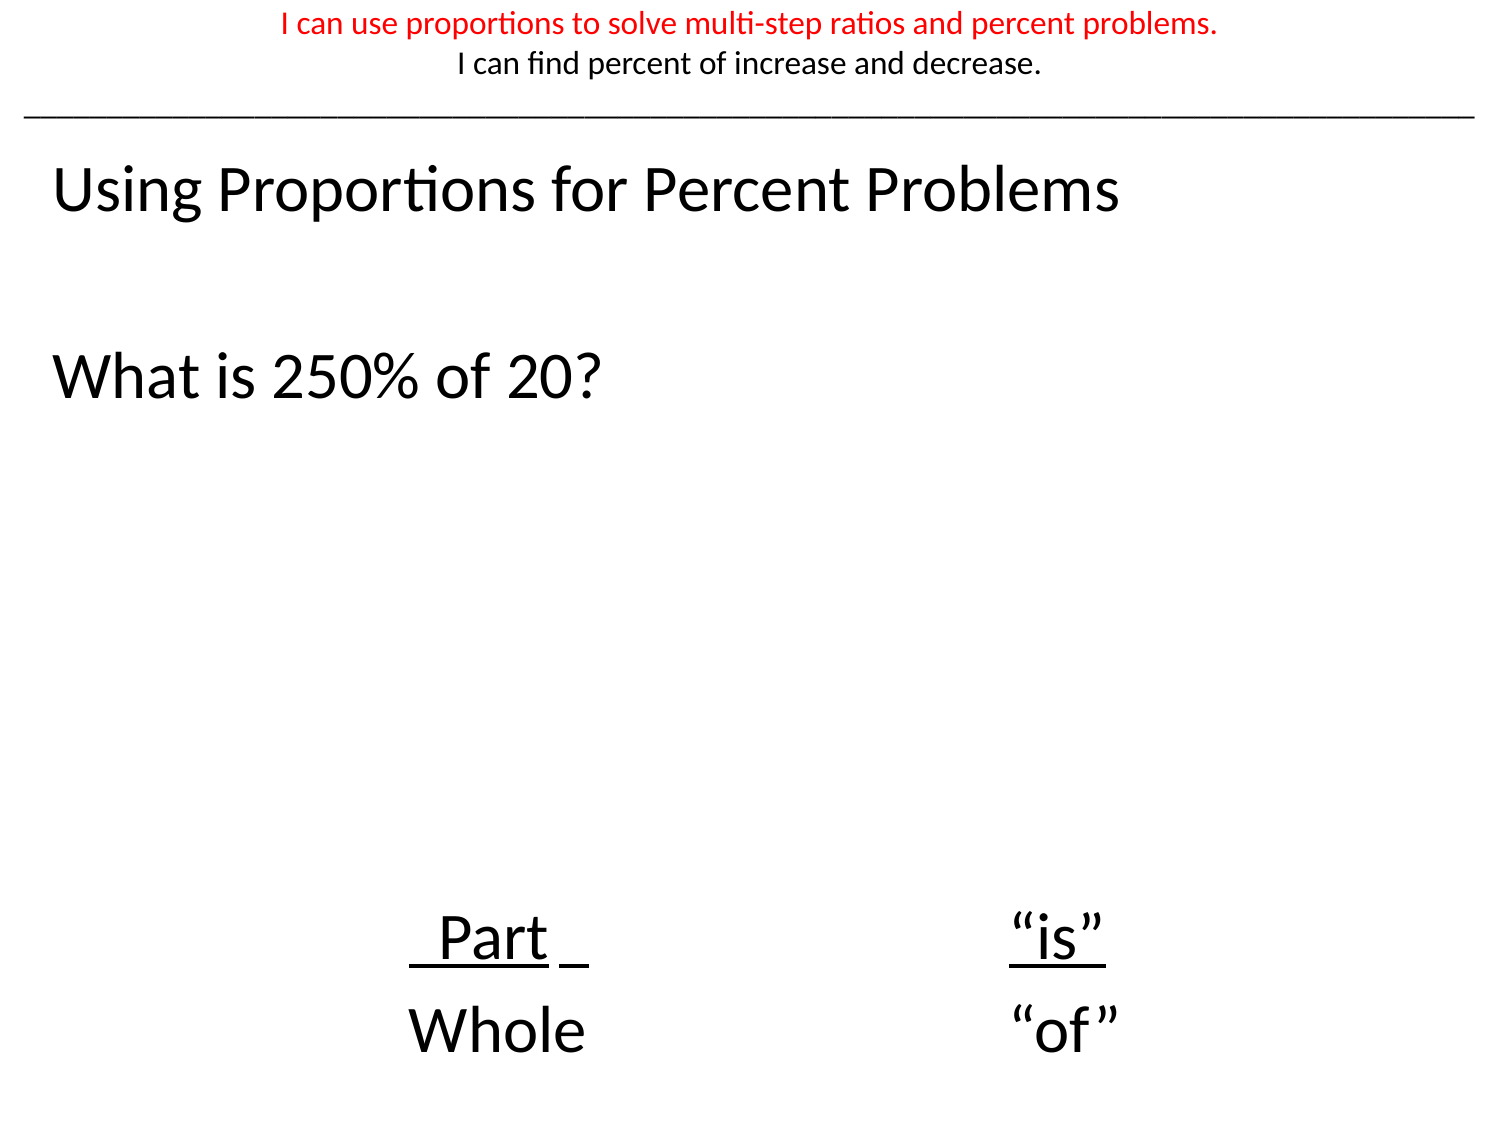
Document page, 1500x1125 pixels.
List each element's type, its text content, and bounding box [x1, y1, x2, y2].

list Using Proportions for Percent Problems What is 250% of 20? Part “is” Whole “of” [37, 137, 1463, 1100]
title I can use proportions to solve multi-step ratios and percent problems. I can find percent of increase and decrease. ________________________________________________________________________________________ [0, 0, 1500, 163]
